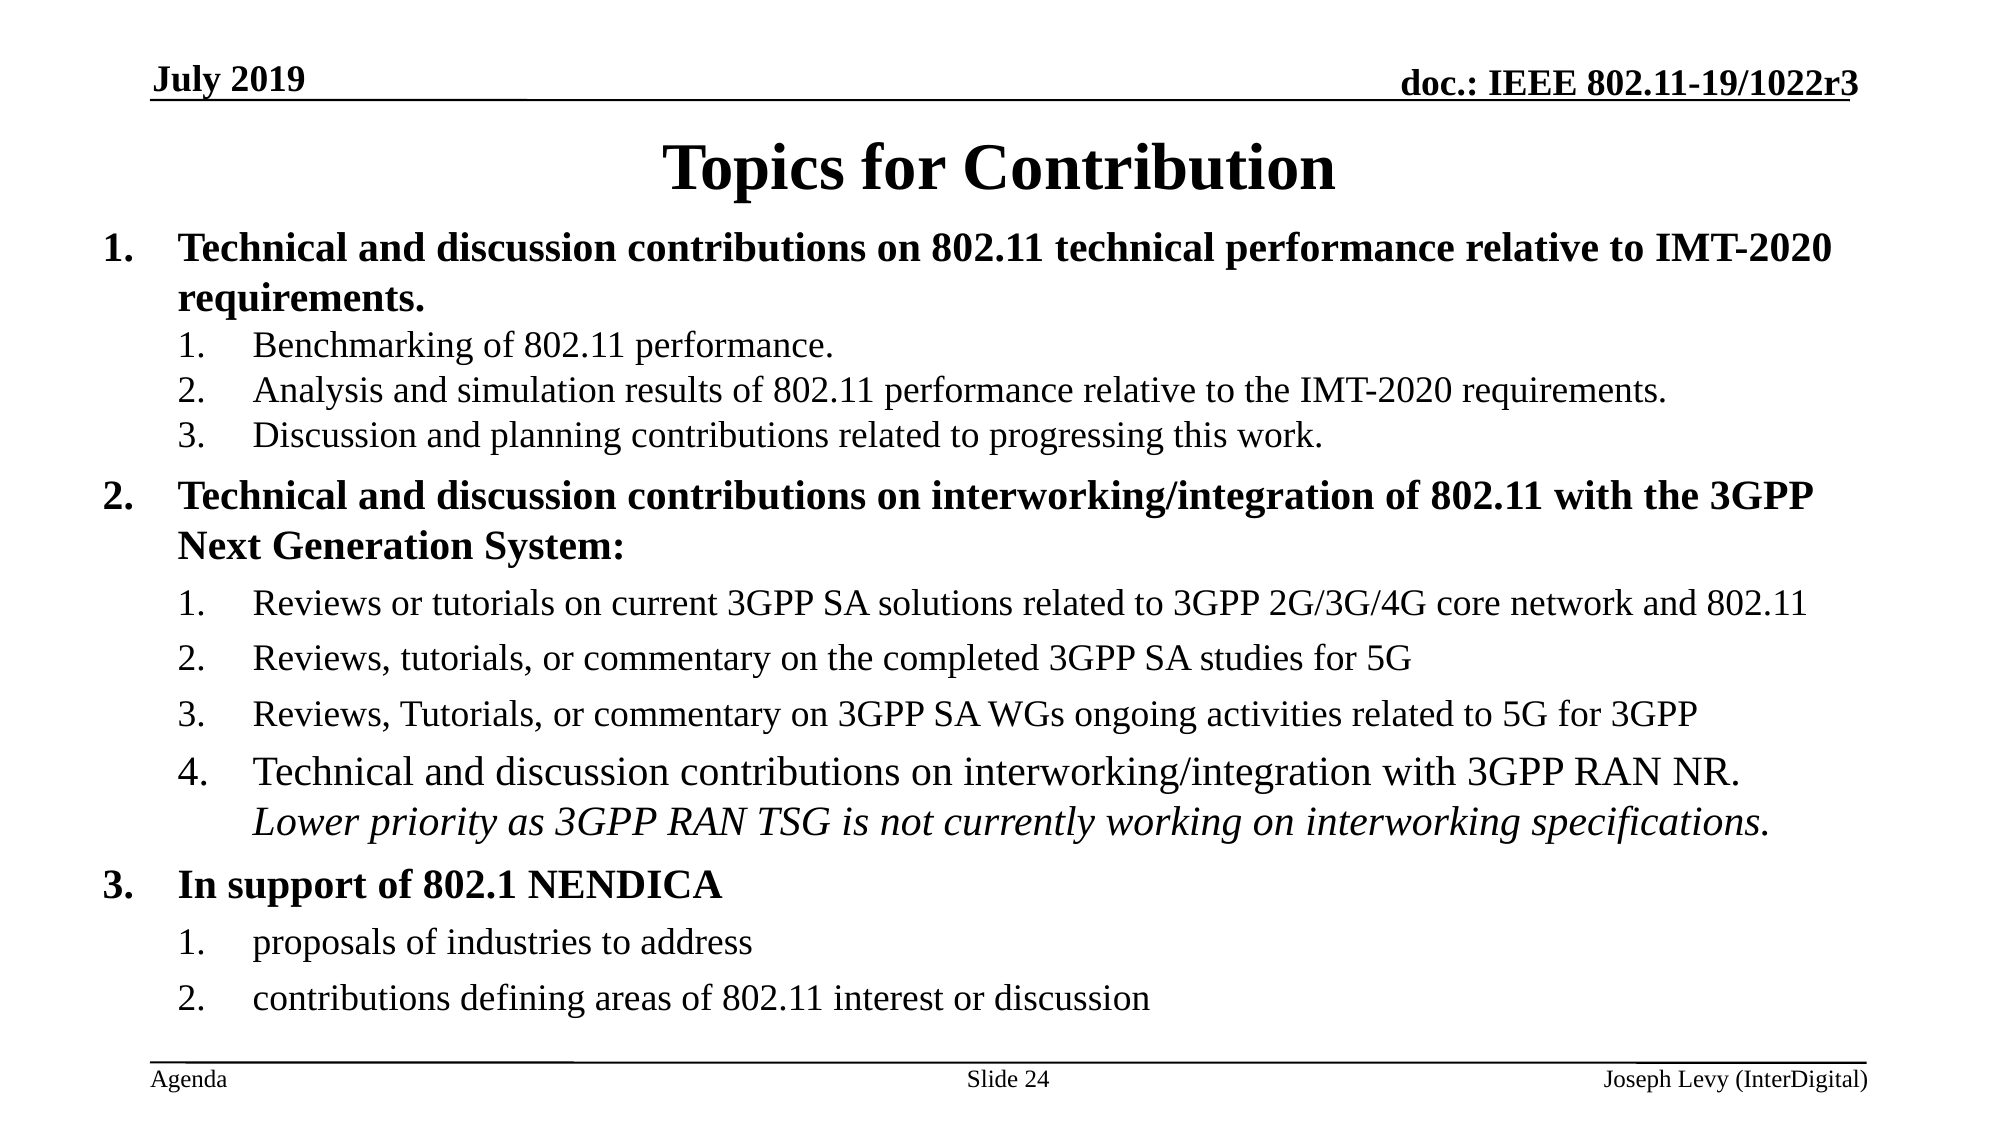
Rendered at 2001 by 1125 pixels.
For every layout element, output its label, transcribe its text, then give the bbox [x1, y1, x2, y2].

slide_number Slide 24 [950, 1061, 1067, 1123]
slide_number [152, 54, 563, 100]
footer Joseph Levy (InterDigital) [1171, 1061, 1869, 1093]
title Topics for Contribution [149, 112, 1850, 212]
list Technical and discussion contributions on 802.11 technical performance relative to IMT-2020 requirements. Benchmarking of 802.11 performance. Analysis and simulation results of 802.11 performance relative to the IMT-2020 requirements. Discussion and planning contributions related to progressing this work. Technical and discussion contributions on interworking/integration of 802.11 with the 3GPP Next Generation System: Reviews or tutorials on current 3GPP SA solutions related to 3GPP 2G/3G/4G core network and 802.11 Reviews, tutorials, or commentary on the completed 3GPP SA studies for 5G Reviews, Tutorials, or commentary on 3GPP SA WGs ongoing activities related to 5G for 3GPP Technical and discussion contributions on interworking/integration with 3GPP RAN NR. Lower priority as 3GPP RAN TSG is not currently working on interworking specifications. In support of 802.1 NENDICA proposals of industries to address contributions defining areas of 802.11 interest or discussion [87, 212, 1913, 1025]
